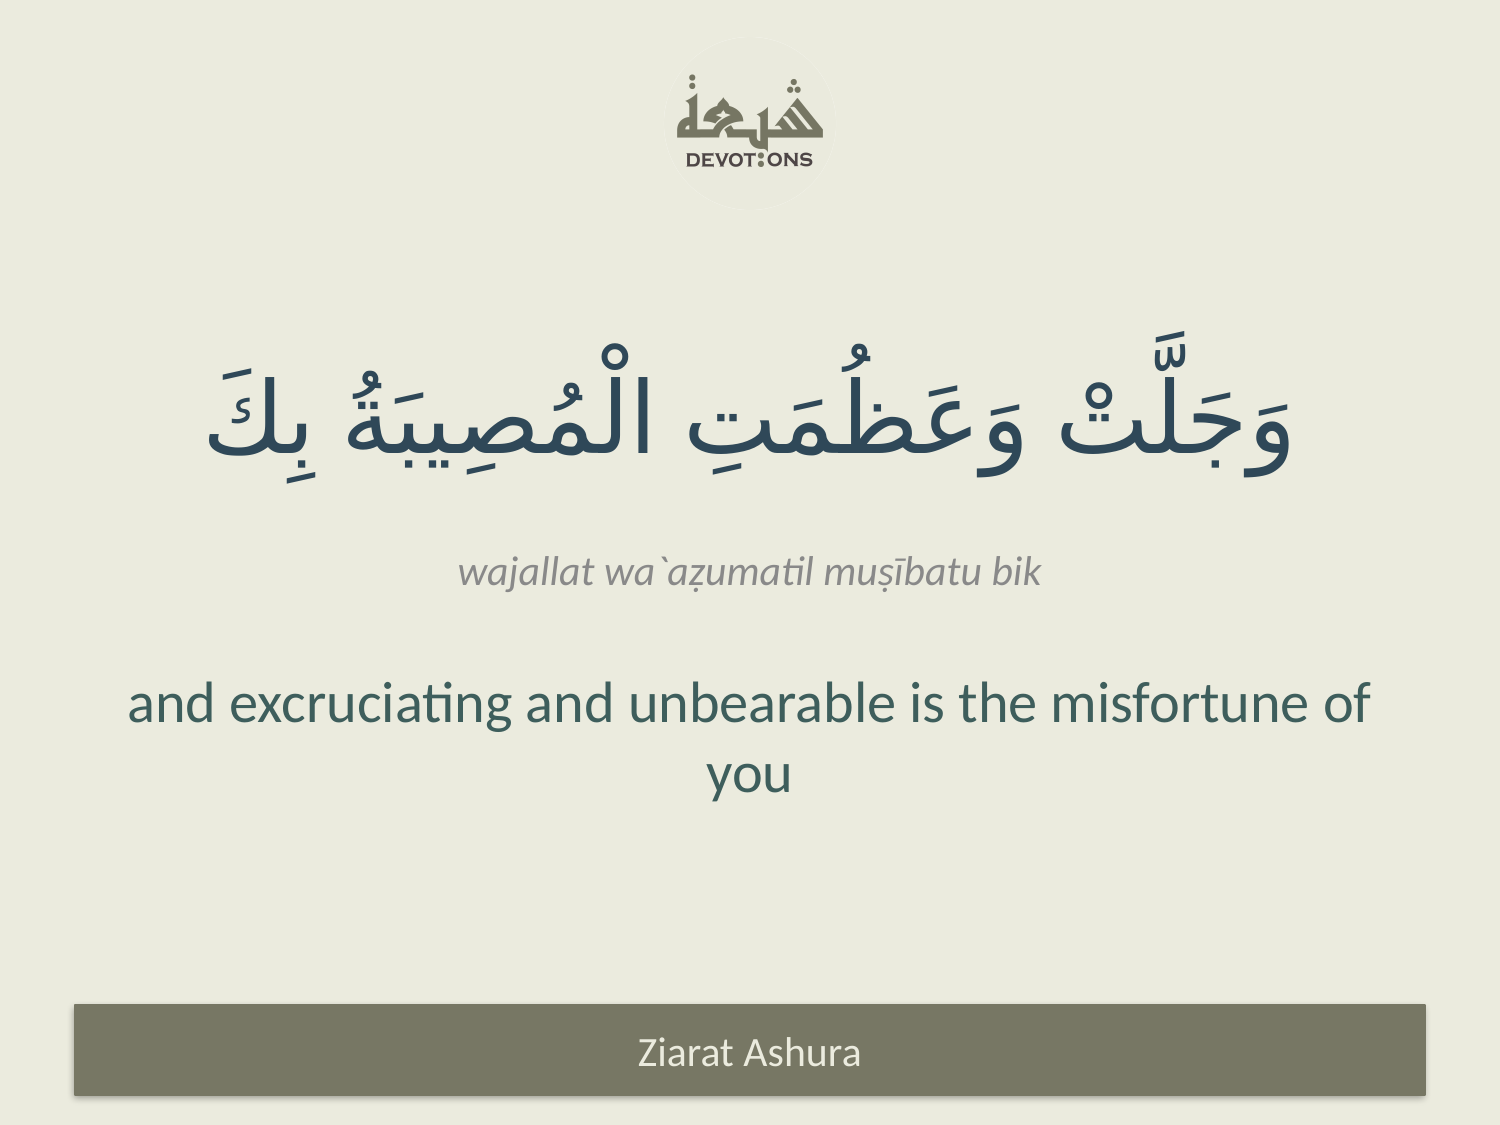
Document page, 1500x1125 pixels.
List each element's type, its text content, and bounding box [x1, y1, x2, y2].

text_box Ziarat Ashura [623, 1017, 877, 1083]
text_box [74, 1004, 1426, 1096]
text_box وَجَلَّتْ وَعَظُمَتِ الْمُصِيبَةُ بِكَ wajallat wa`aẓumatil muṣībatu bik and excruciating and unbearable is the misfortune of you [74, 346, 1425, 811]
picture [656, 29, 844, 218]
